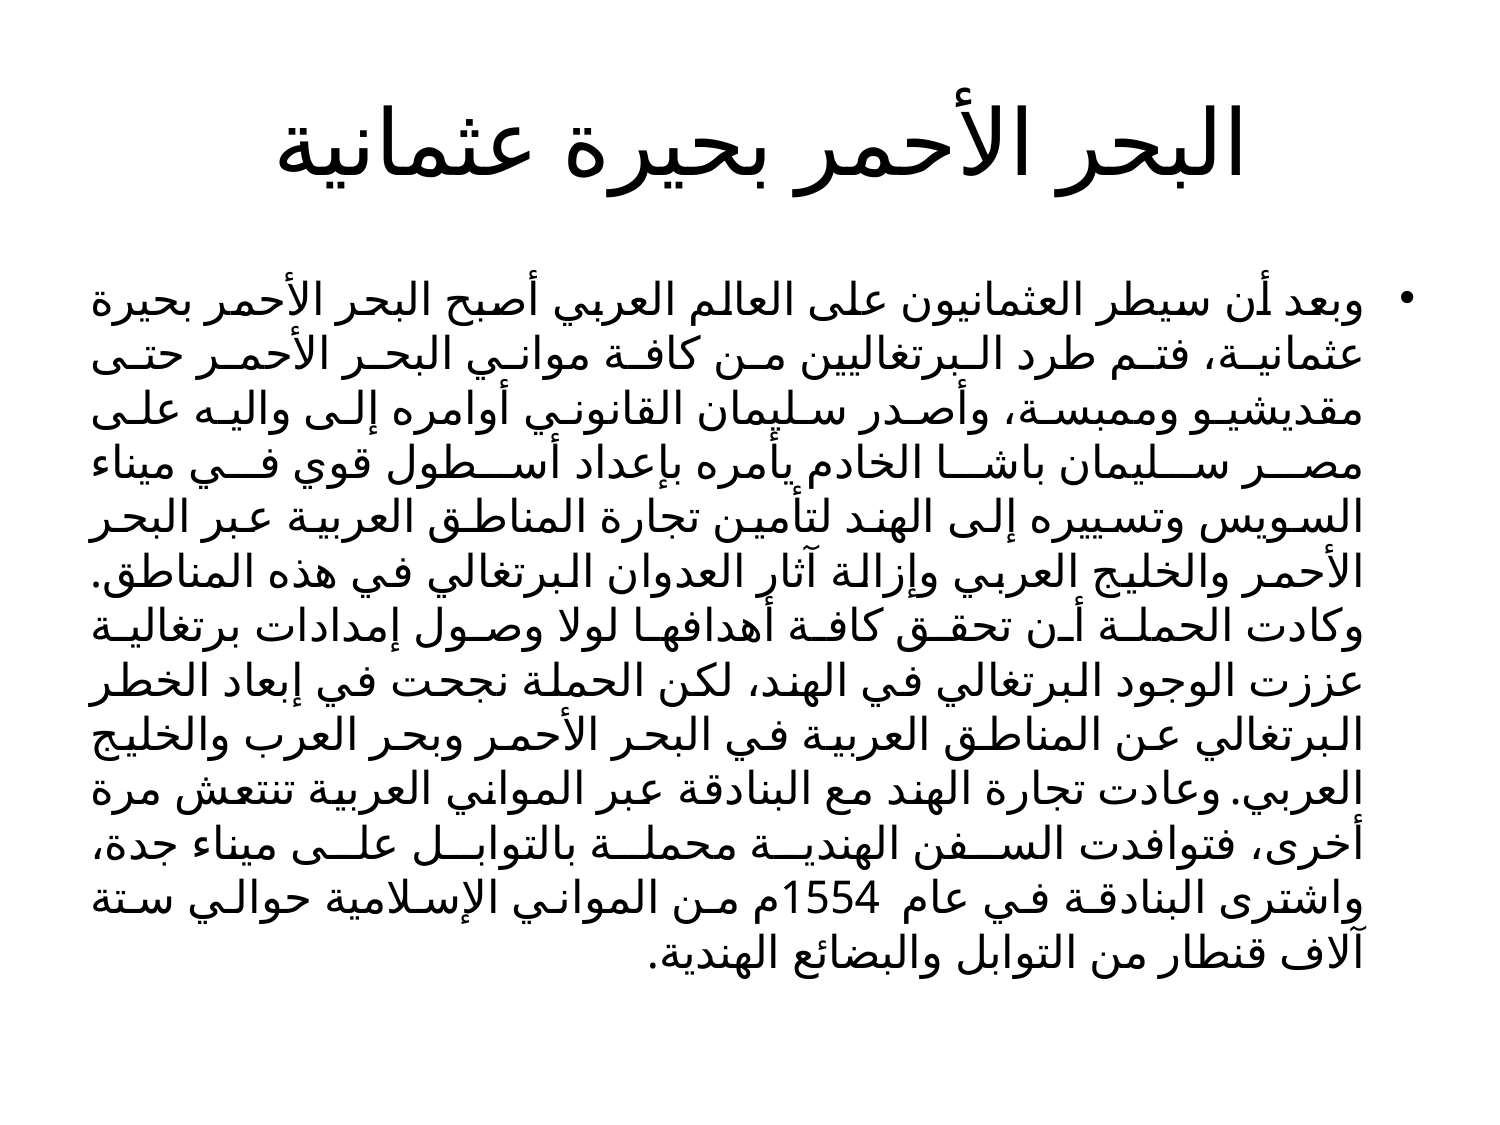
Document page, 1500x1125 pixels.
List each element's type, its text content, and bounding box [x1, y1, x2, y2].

list وبعد أن سيطر العثمانيون على العالم العربي أصبح البحر الأحمر بحيرة عثمانية، فتم طرد البرتغاليين من كافة مواني البحر الأحمر حتى مقديشيو وممبسة، وأصدر سليمان القانوني أوامره إلى واليه على مصر سليمان باشا الخادم يأمره بإعداد أسطول قوي في ميناء السويس وتسييره إلى الهند لتأمين تجارة المناطق العربية عبر البحر الأحمر والخليج العربي وإزالة آثار العدوان البرتغالي في هذه المناطق. وكادت الحملة أن تحقق كافة أهدافها لولا وصول إمدادات برتغالية عززت الوجود البرتغالي في الهند، لكن الحملة نجحت في إبعاد الخطر البرتغالي عن المناطق العربية في البحر الأحمر وبحر العرب والخليج العربي. وعادت تجارة الهند مع البنادقة عبر المواني العربية تنتعش مرة أخرى، فتوافدت السفن الهندية محملة بالتوابل على ميناء جدة، واشترى البنادقة في عام 1554م من المواني الإسلامية حوالي ستة آلاف قنطار من التوابل والبضائع الهندية. [75, 262, 1425, 1005]
title البحر الأحمر بحيرة عثمانية [75, 45, 1425, 233]
